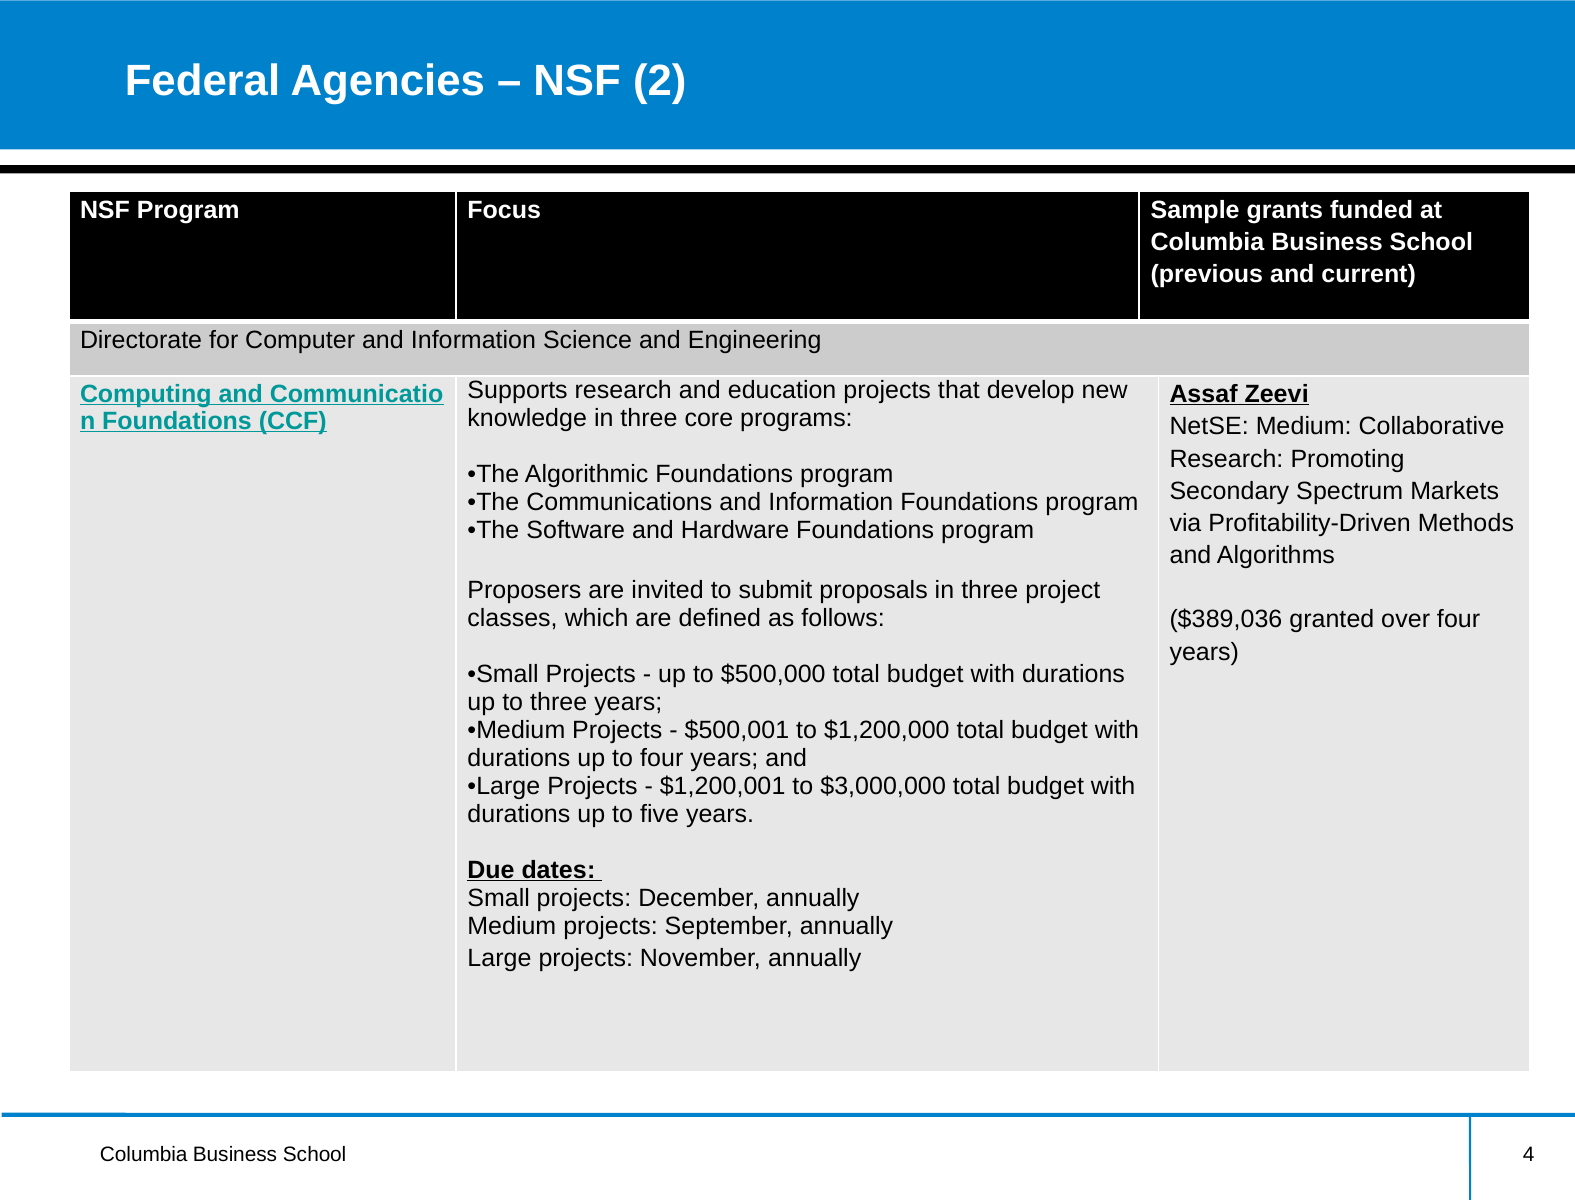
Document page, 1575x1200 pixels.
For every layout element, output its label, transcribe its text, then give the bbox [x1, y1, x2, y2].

table_cell Directorate for Computer and Information Science and Engineering [70, 324, 1529, 375]
table_header NSF Program [70, 192, 455, 319]
table_cell Assaf Zeevi NetSE: Medium: Collaborative Research: Promoting Secondary Spectrum Markets via Profitability-Driven Methods and Algorithms ($389,036 granted over four years) [1159, 377, 1529, 1071]
title Federal Agencies – NSF (2) [108, 0, 1527, 179]
slide_number 4 [1182, 1132, 1551, 1200]
table_header Sample grants funded at Columbia Business School (previous and current) [1140, 192, 1529, 319]
table_cell Computing and Communication Foundations (CCF) [70, 377, 455, 1071]
table_header Focus [457, 192, 1138, 319]
table_cell Supports research and education projects that develop new knowledge in three core programs: The Algorithmic Foundations program The Communications and Information Foundations program The Software and Hardware Foundations program Proposers are invited to submit proposals in three project classes, which are defined as follows: Small Projects - up to $500,000 total budget with durations up to three years; Medium Projects - $500,001 to $1,200,000 total budget with durations up to four years; and Large Projects - $1,200,001 to $3,000,000 total budget with durations up to five years. Due dates: Small projects: December, annually Medium projects: September, annually Large projects: November, annually [457, 377, 1158, 1071]
